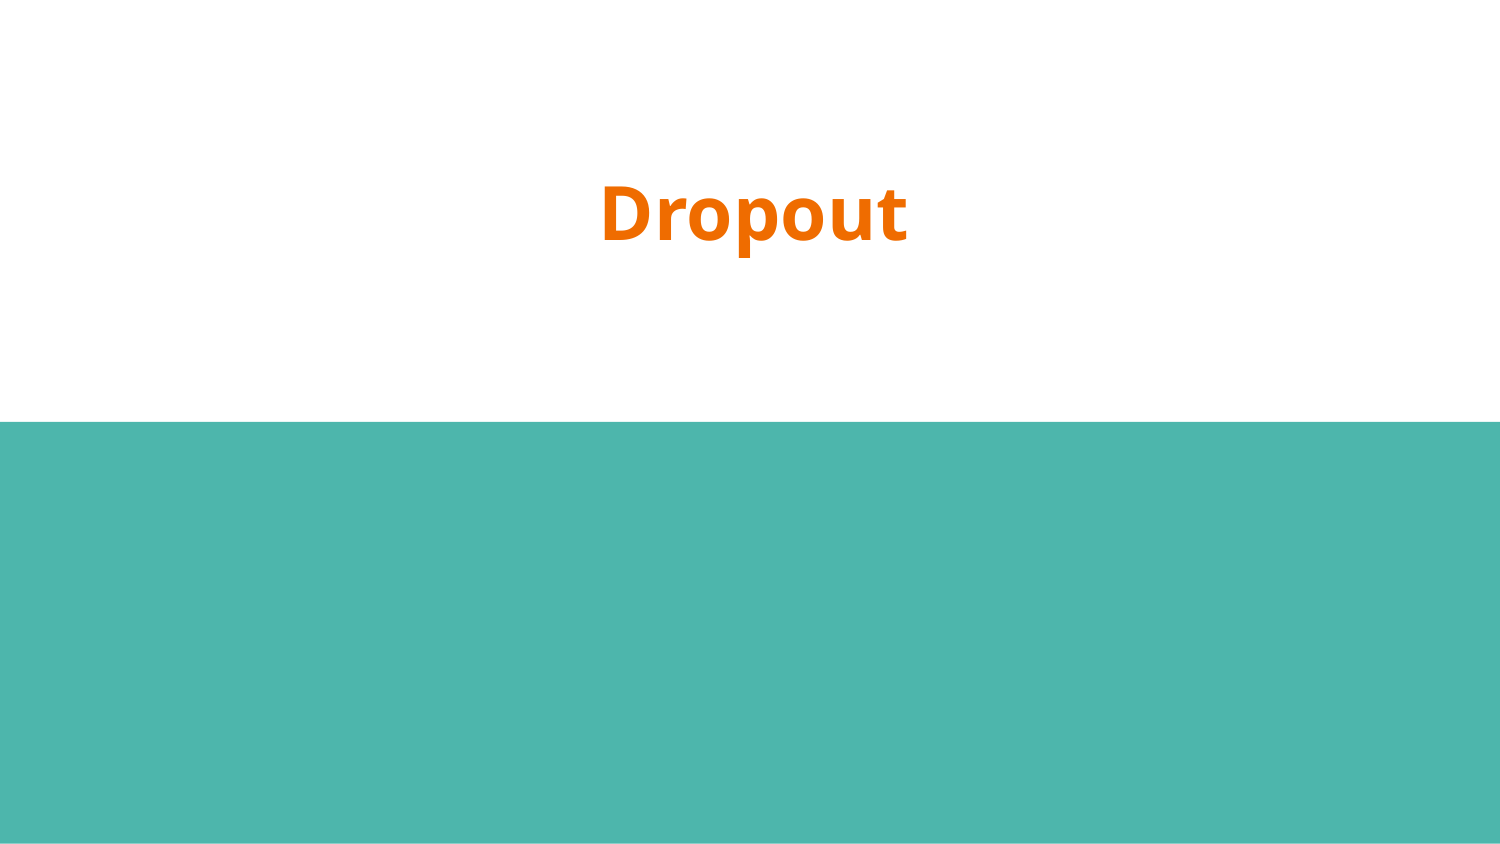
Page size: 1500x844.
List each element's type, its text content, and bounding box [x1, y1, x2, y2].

title Dropout [51, 133, 1458, 289]
